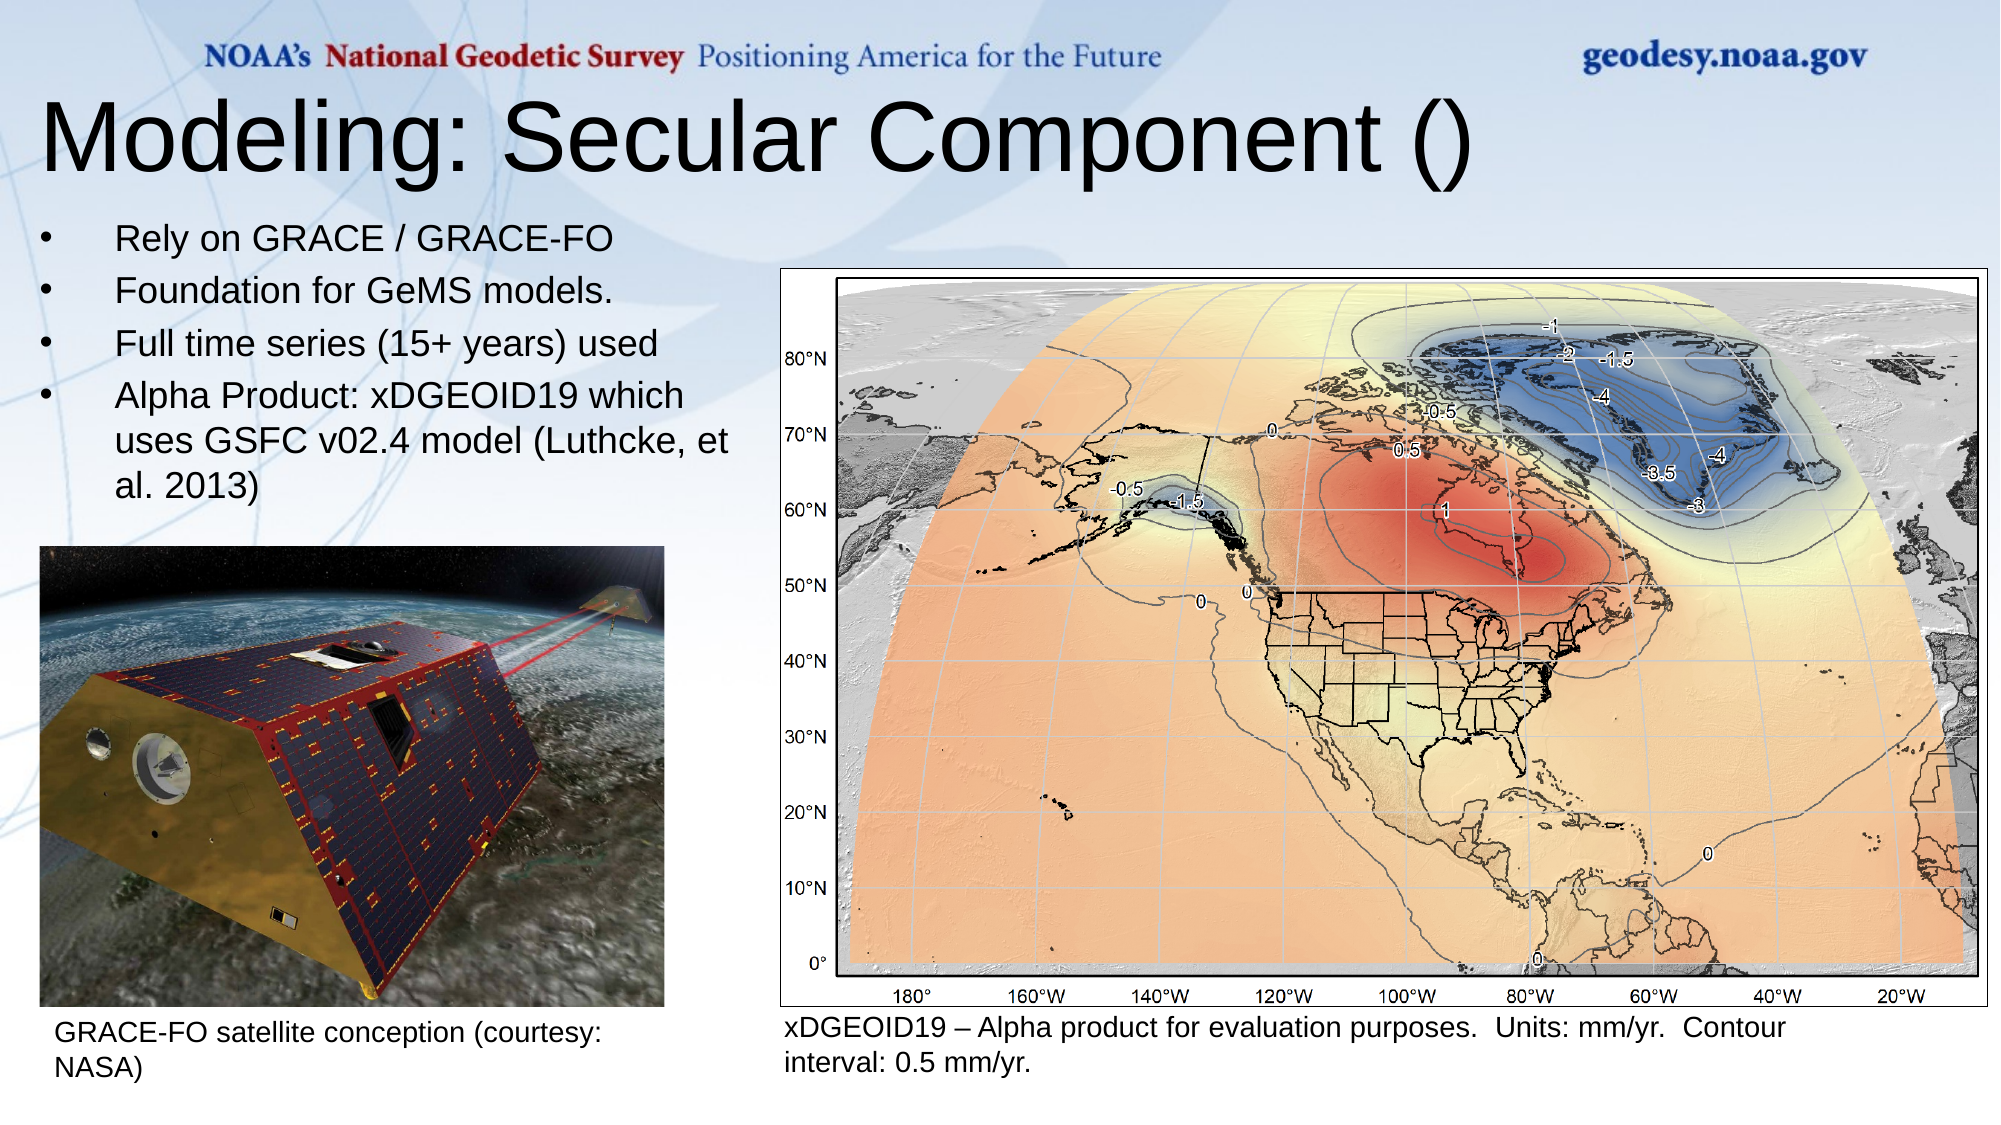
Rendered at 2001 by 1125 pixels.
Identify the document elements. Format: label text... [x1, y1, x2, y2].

text_box Rely on GRACE / GRACE-FO Foundation for GeMS models. Full time series (15+ years) used Alpha Product: xDGEOID19 which uses GSFC v02.4 model (Luthcke, et al. 2013) [24, 206, 781, 333]
text_box xDGEOID19 – Alpha product for evaluation purposes. Units: mm/yr. Contour interval: 0.5 mm/yr. [769, 1001, 1871, 1086]
text_box GRACE-FO satellite conception (courtesy: NASA) [39, 1014, 665, 1092]
picture [0, 0, 2001, 1125]
